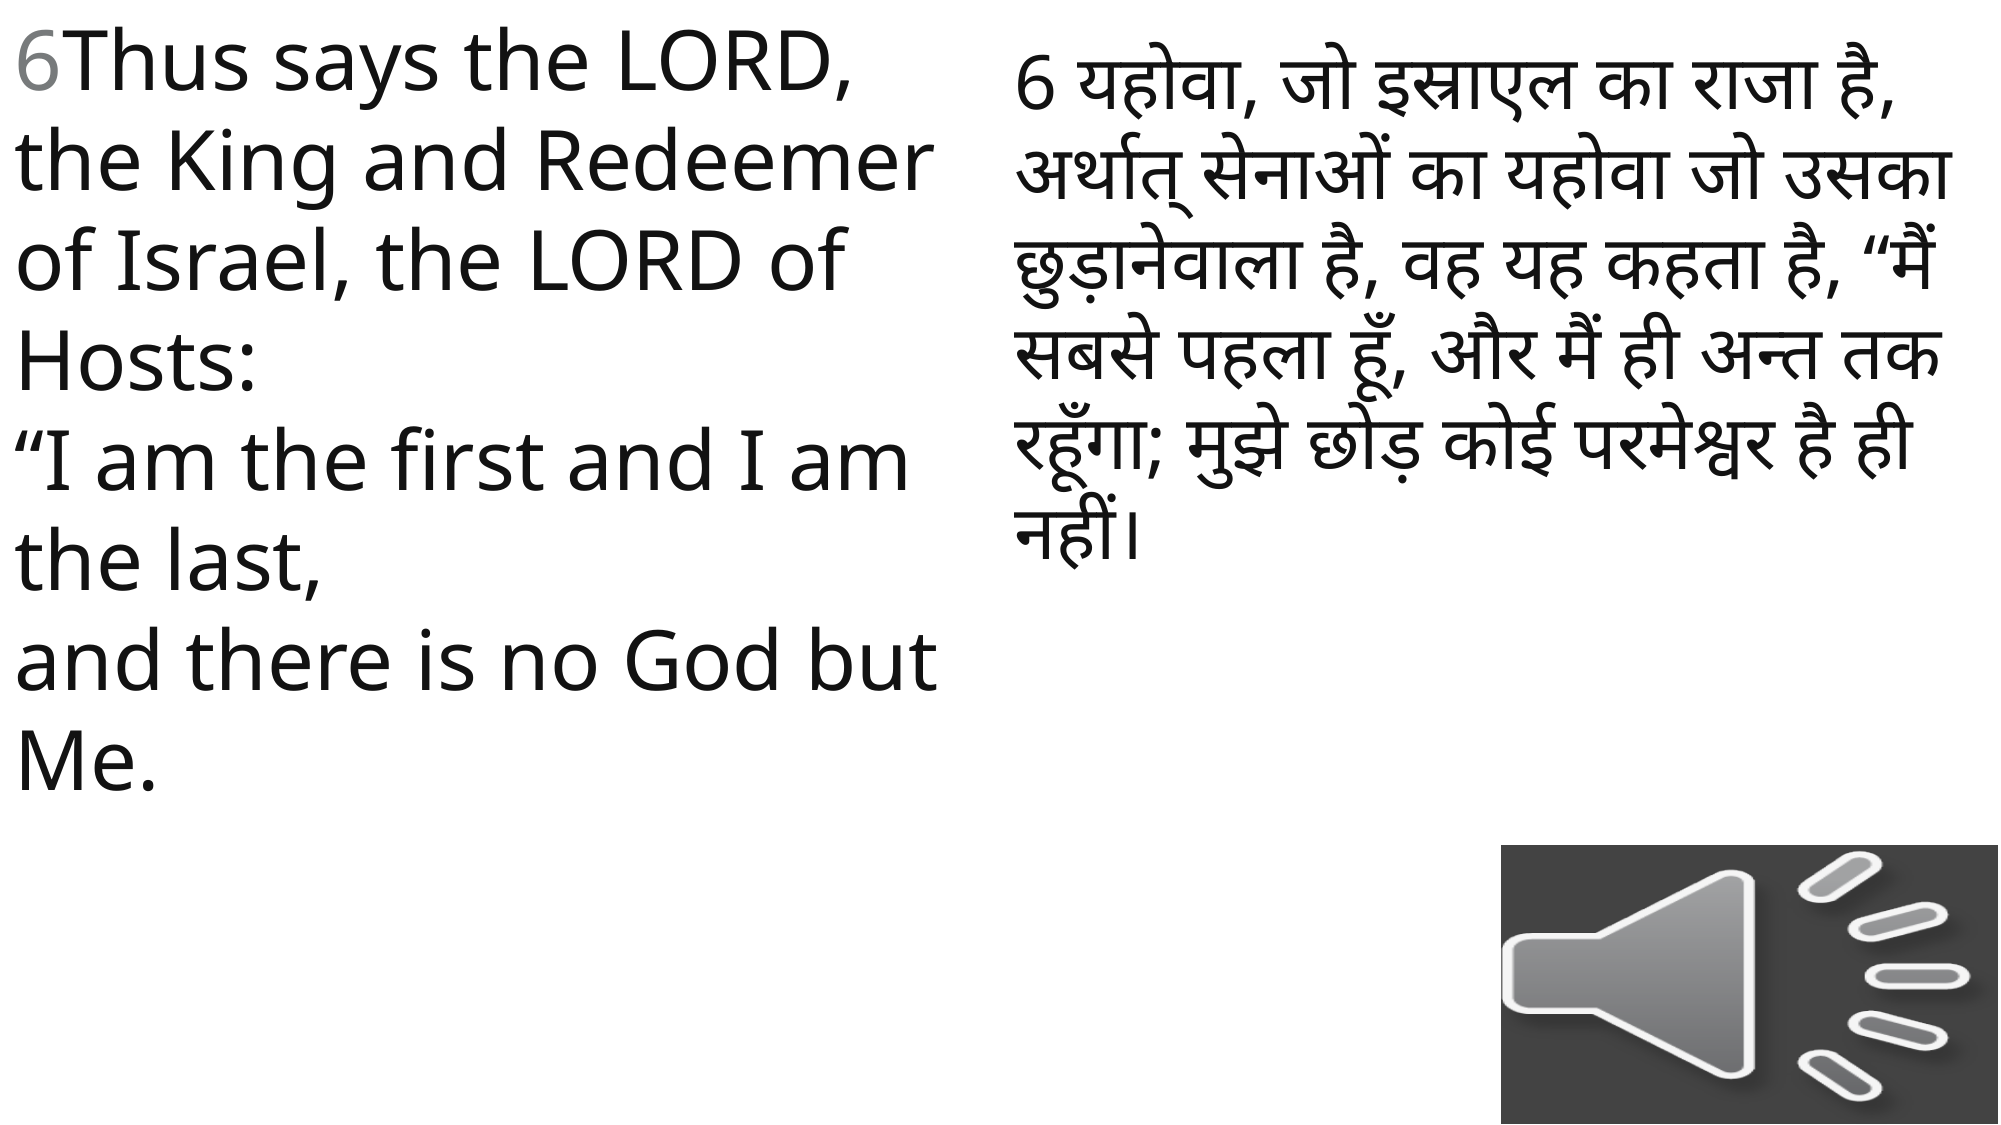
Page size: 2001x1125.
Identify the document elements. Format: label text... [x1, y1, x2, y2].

text_box 6Thus says the Lord, the King and Redeemer of Israel, the Lord of Hosts: “I am the first and I am the last, and there is no God but Me. [0, 0, 981, 1125]
picture [1500, 843, 2000, 1125]
text_box 6 यहोवा, जो इस्राएल का राजा है, अर्थात् सेनाओं का यहोवा जो उसका छुड़ानेवाला है, वह यह कहता है, “मैं सबसे पहला हूँ, और मैं ही अन्त तक रहूँगा; मुझे छोड़ कोई परमेश्वर है ही नहीं। [999, 27, 2000, 1104]
